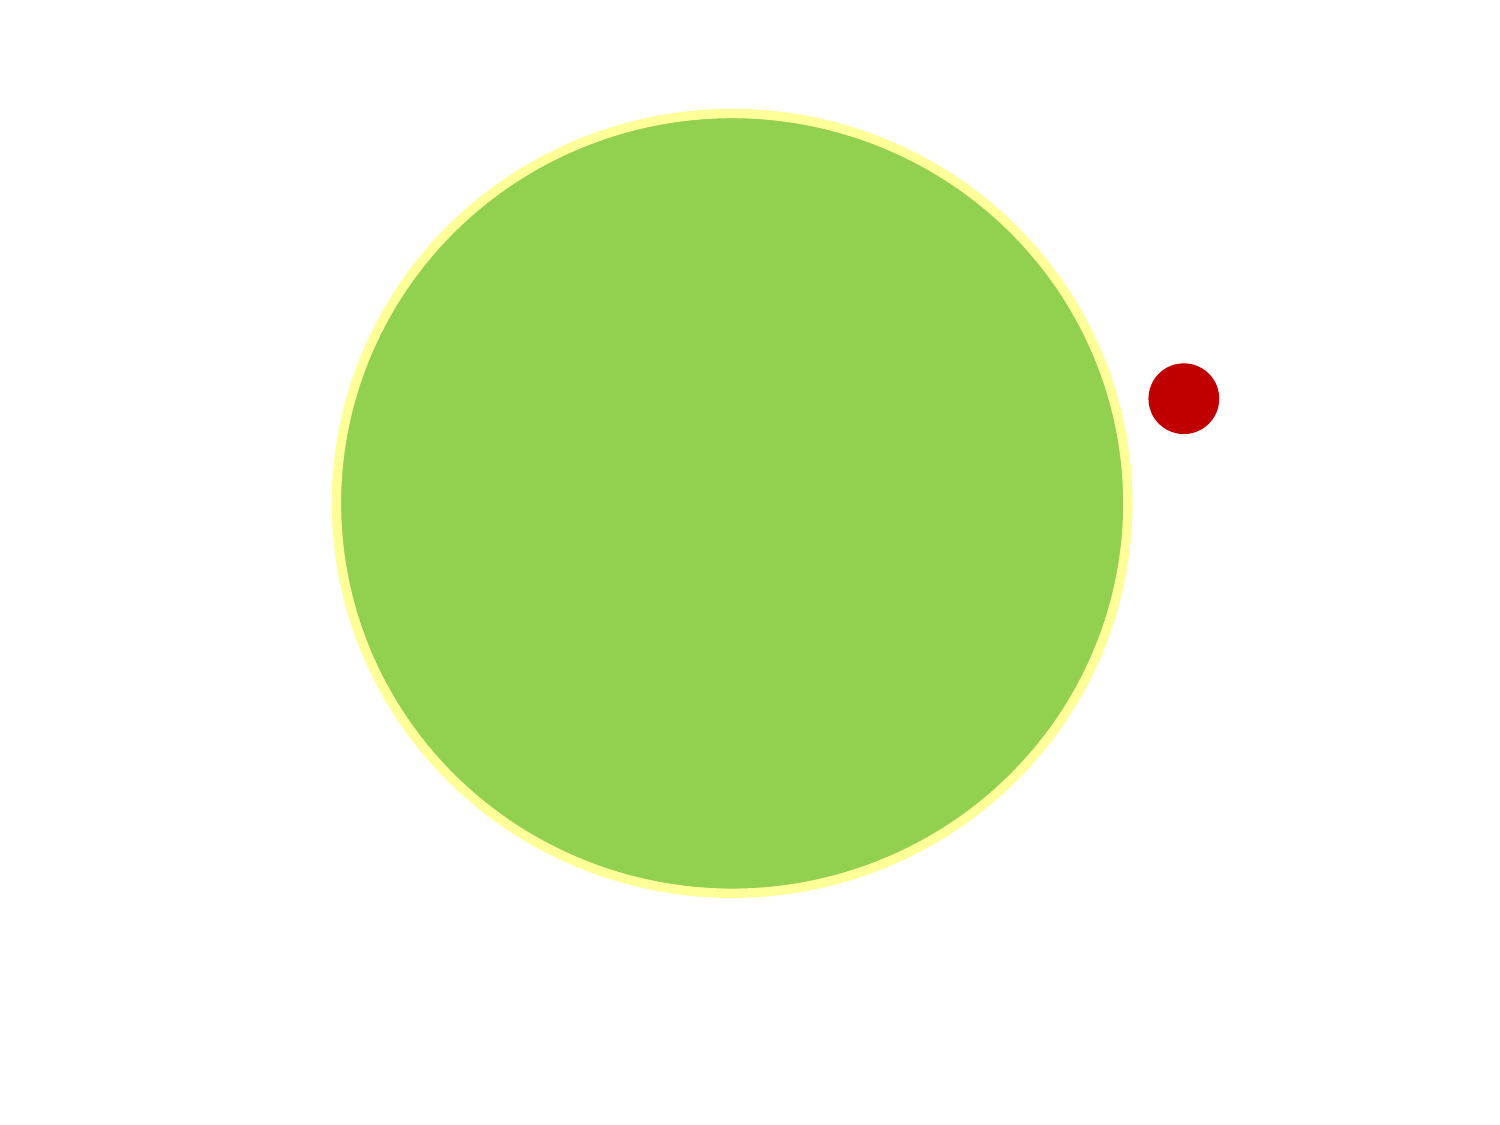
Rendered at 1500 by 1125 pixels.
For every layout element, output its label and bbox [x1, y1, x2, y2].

text_box [336, 113, 1128, 894]
text_box [1148, 363, 1220, 435]
